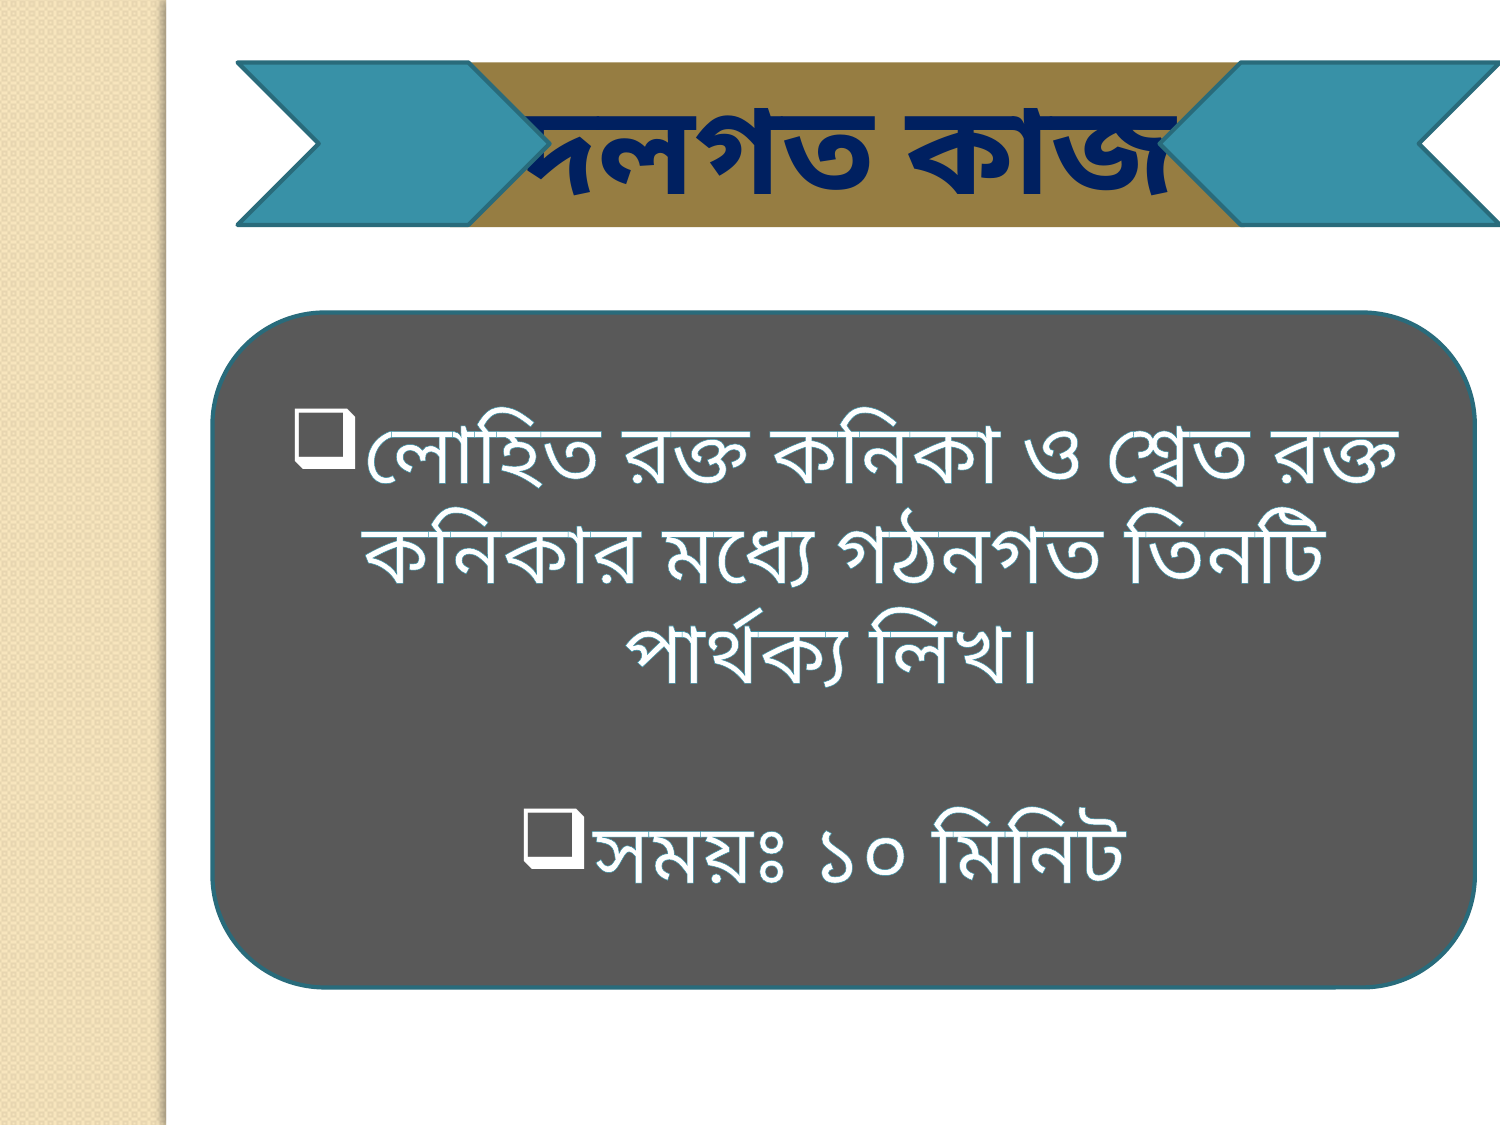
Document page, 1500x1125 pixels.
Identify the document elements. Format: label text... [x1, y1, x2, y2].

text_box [237, 62, 1500, 230]
text_box লোহিত রক্ত কনিকা ও শ্বেত রক্ত কনিকার মধ্যে গঠনগত তিনটি পার্থক্য লিখ। সময়ঃ ১০ মিনিট [210, 310, 1477, 990]
